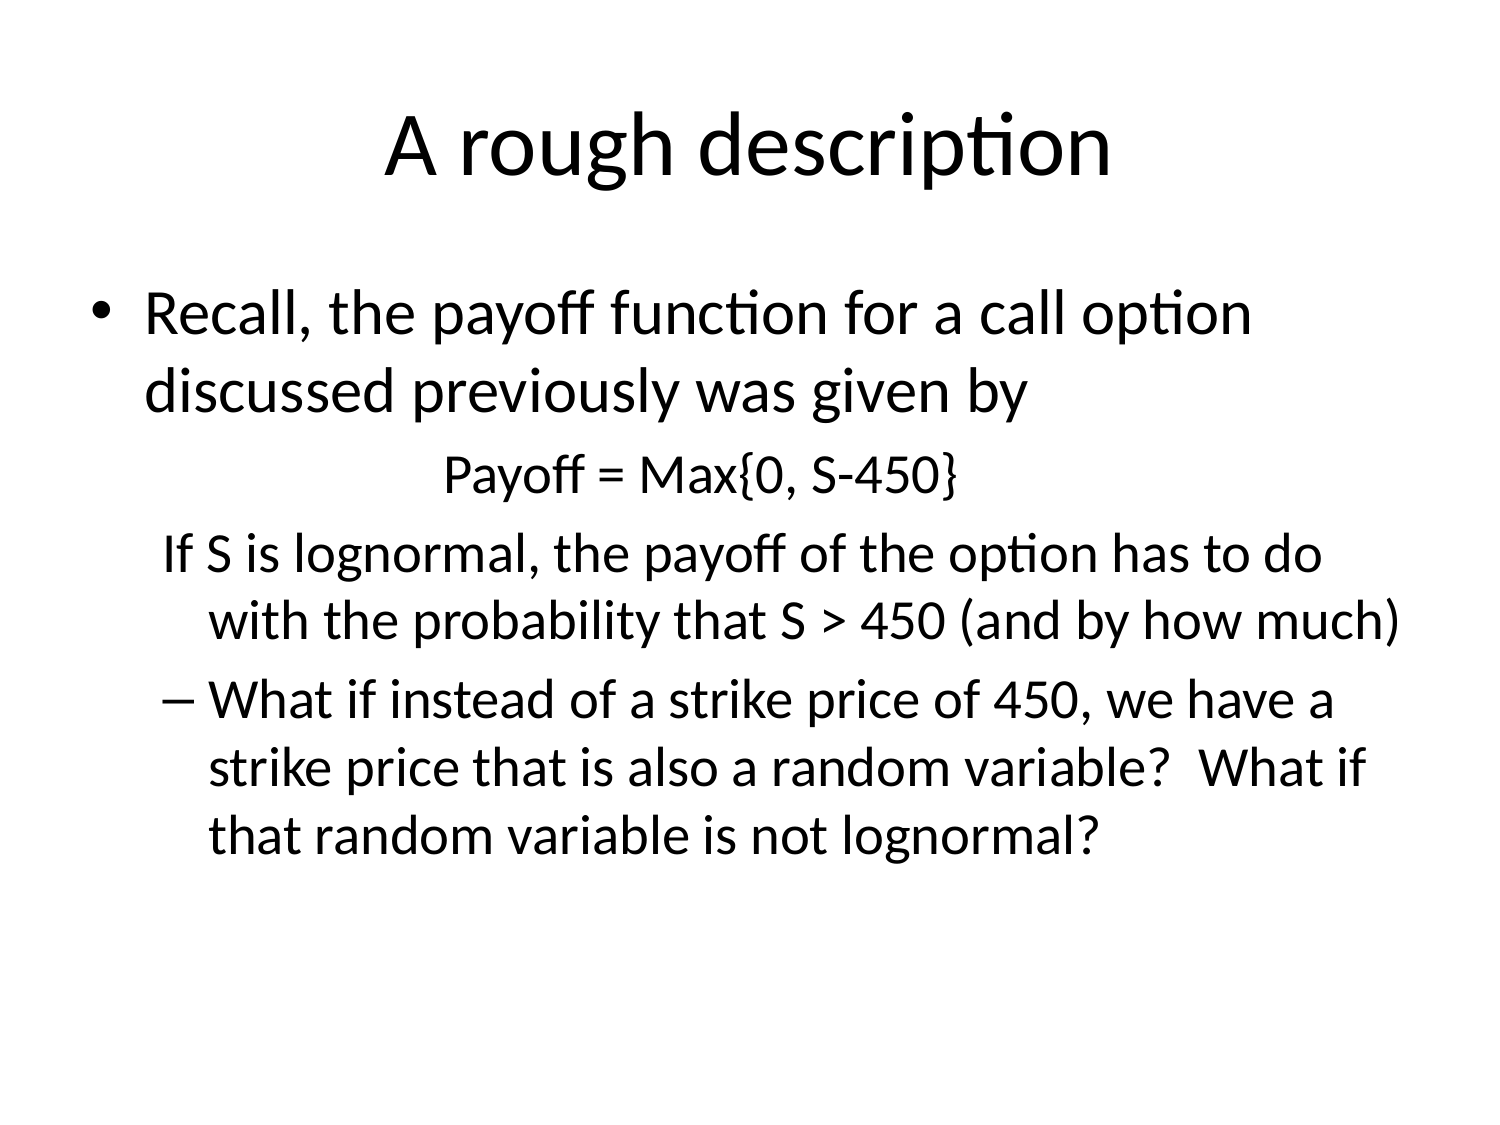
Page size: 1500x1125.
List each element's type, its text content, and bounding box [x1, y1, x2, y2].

list Recall, the payoff function for a call option discussed previously was given by Payoff = Max{0, S-450} If S is lognormal, the payoff of the option has to do with the probability that S > 450 (and by how much) What if instead of a strike price of 450, we have a strike price that is also a random variable? What if that random variable is not lognormal? [75, 262, 1425, 1005]
title A rough description [75, 45, 1425, 233]
